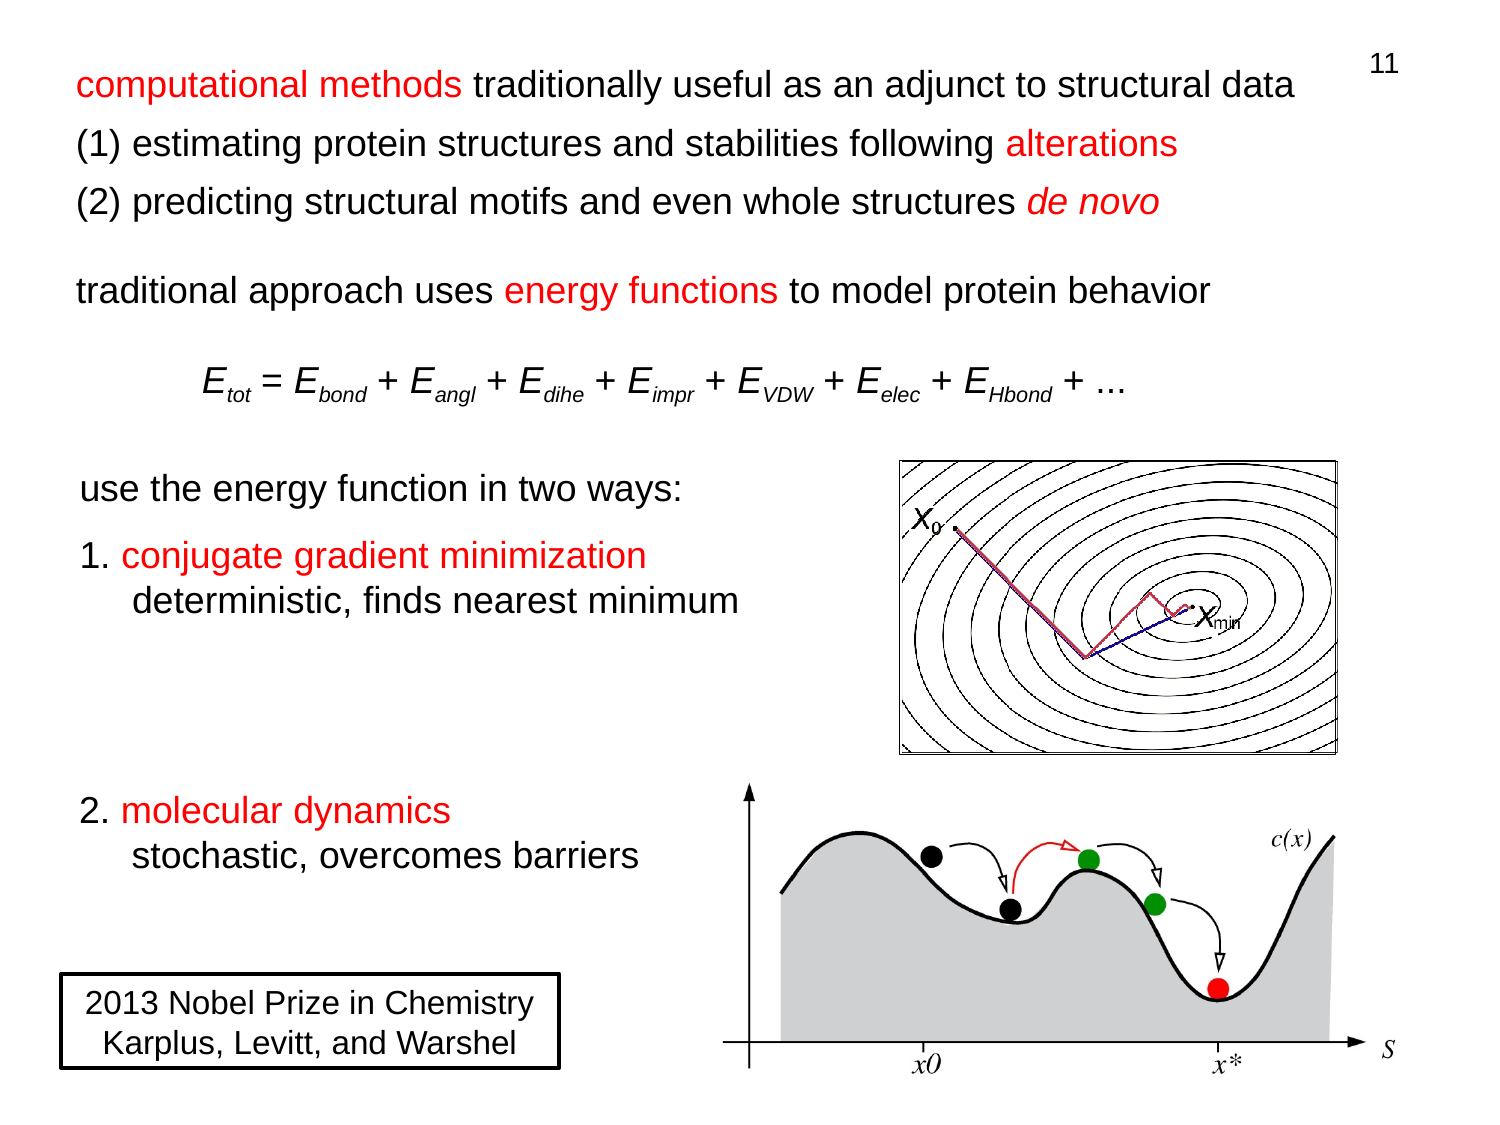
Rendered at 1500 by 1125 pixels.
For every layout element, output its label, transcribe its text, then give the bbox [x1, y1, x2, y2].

text_box 11 [1354, 37, 1500, 88]
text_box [897, 456, 1344, 757]
text_box use the energy function in two ways: 1. conjugate gradient minimization deterministic, finds nearest minimum [64, 456, 755, 629]
picture [719, 774, 1426, 1076]
text_box 2013 Nobel Prize in Chemistry Karplus, Levitt, and Warshel [59, 972, 561, 1070]
text_box 2. molecular dynamics stochastic, overcomes barriers [64, 778, 655, 883]
text_box (1) estimating protein structures and stabilities following alterations (2) predicting structural motifs and even whole structures de novo [61, 111, 1376, 230]
text_box computational methods traditionally useful as an adjunct to structural data [61, 52, 1376, 111]
text_box traditional approach uses energy functions to model protein behavior Etot = Ebond + Eangl + Edihe + Eimpr + EVDW + Eelec + EHbond + ... [61, 258, 1402, 415]
